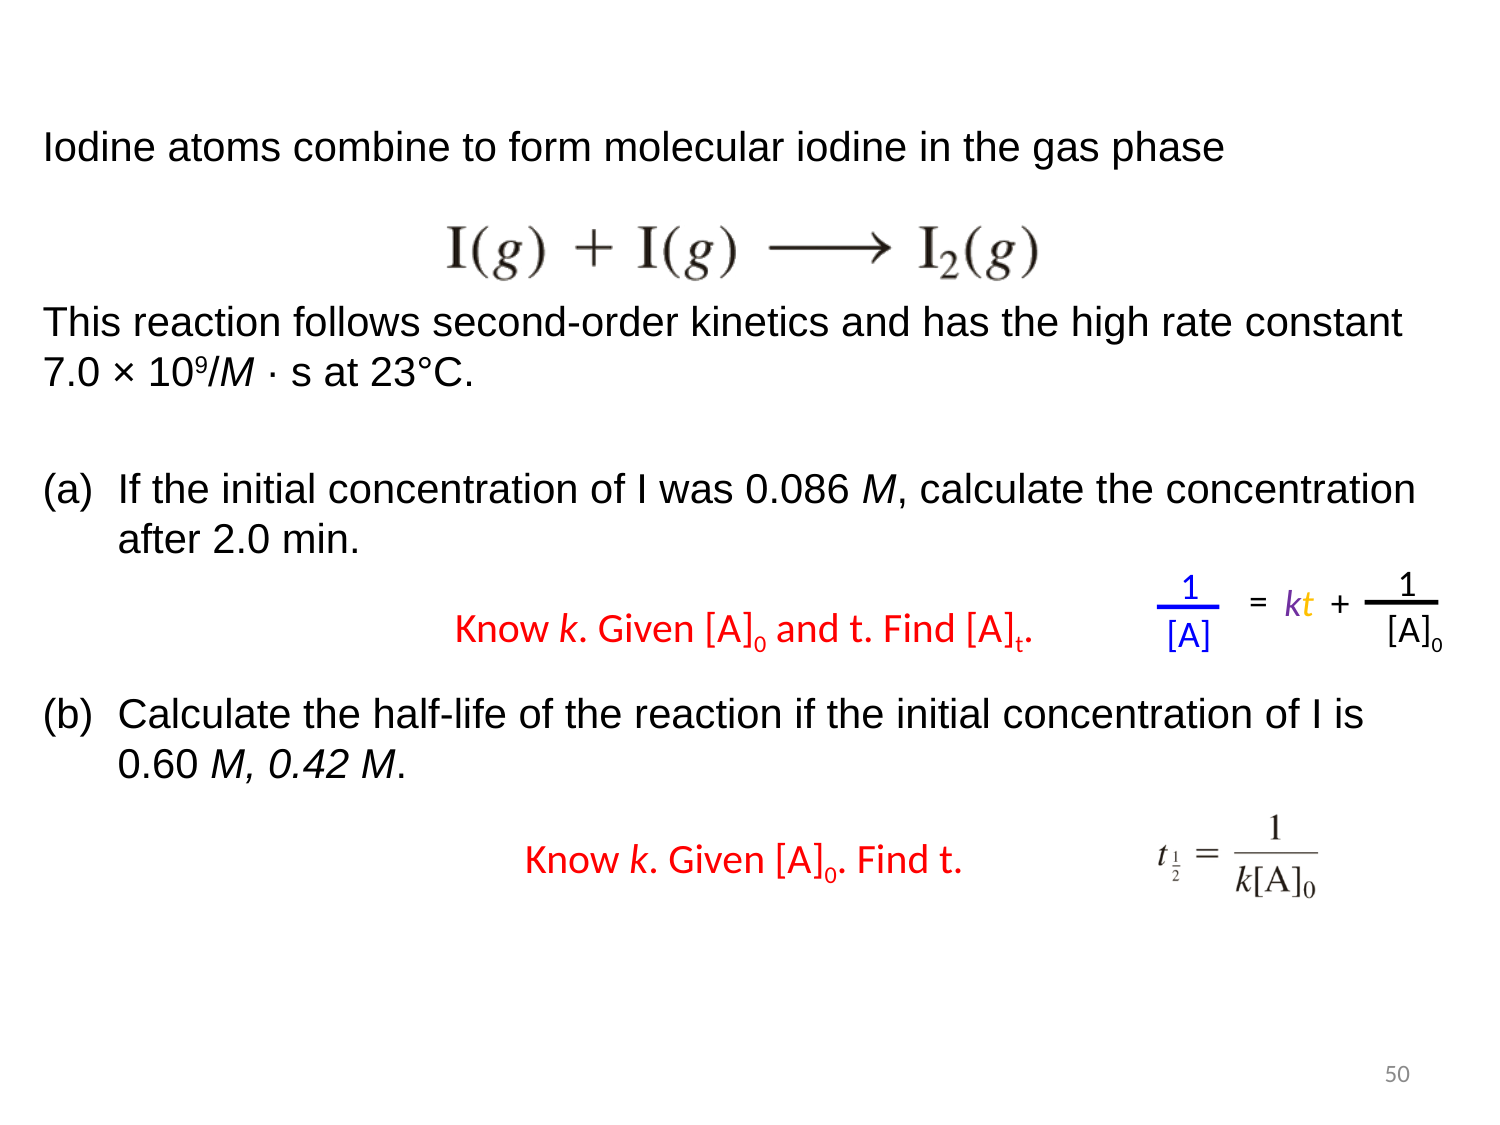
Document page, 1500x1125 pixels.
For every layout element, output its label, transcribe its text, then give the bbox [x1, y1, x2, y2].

slide_number 50 [1074, 1042, 1425, 1103]
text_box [1151, 550, 1470, 674]
text_box Know k. Given [A]0 and t. Find [A]t. [429, 593, 1059, 665]
picture [1133, 811, 1337, 912]
picture [446, 218, 1041, 282]
list Iodine atoms combine to form molecular iodine in the gas phase This reaction follows second-order kinetics and has the high rate constant 7.0 × 109/M · s at 23°C. If the initial concentration of I was 0.086 M, calculate the concentration after 2.0 min. Calculate the half-life of the reaction if the initial concentration of I is 0.60 M, 0.42 M. [27, 111, 1473, 825]
text_box Know k. Given [A]0. Find t. [429, 824, 1059, 897]
